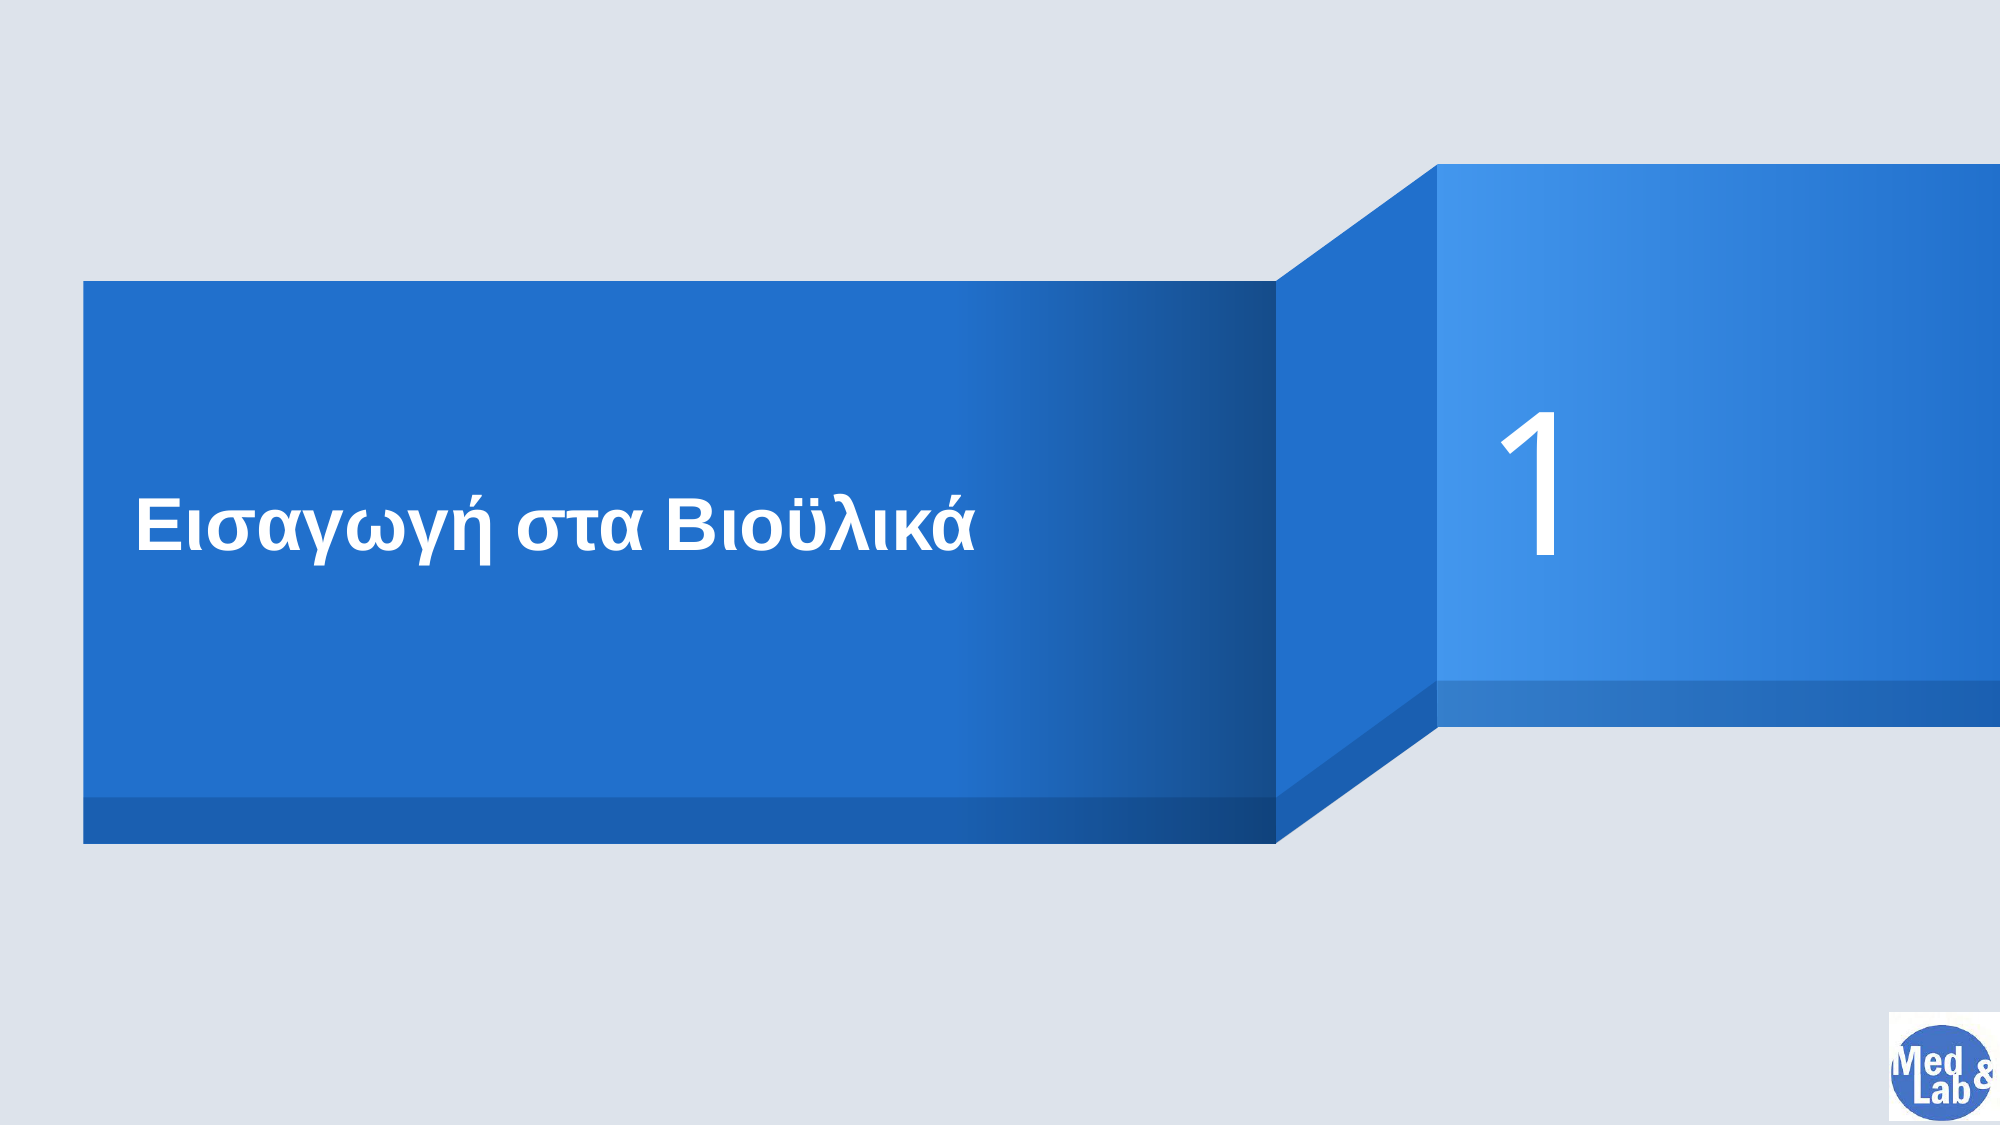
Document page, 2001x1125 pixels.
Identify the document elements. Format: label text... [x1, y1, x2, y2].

title Εισαγωγή στα Βιοϋλικά [134, 443, 1222, 567]
text_box 1 [1331, 265, 1750, 686]
picture [1889, 1012, 2000, 1121]
